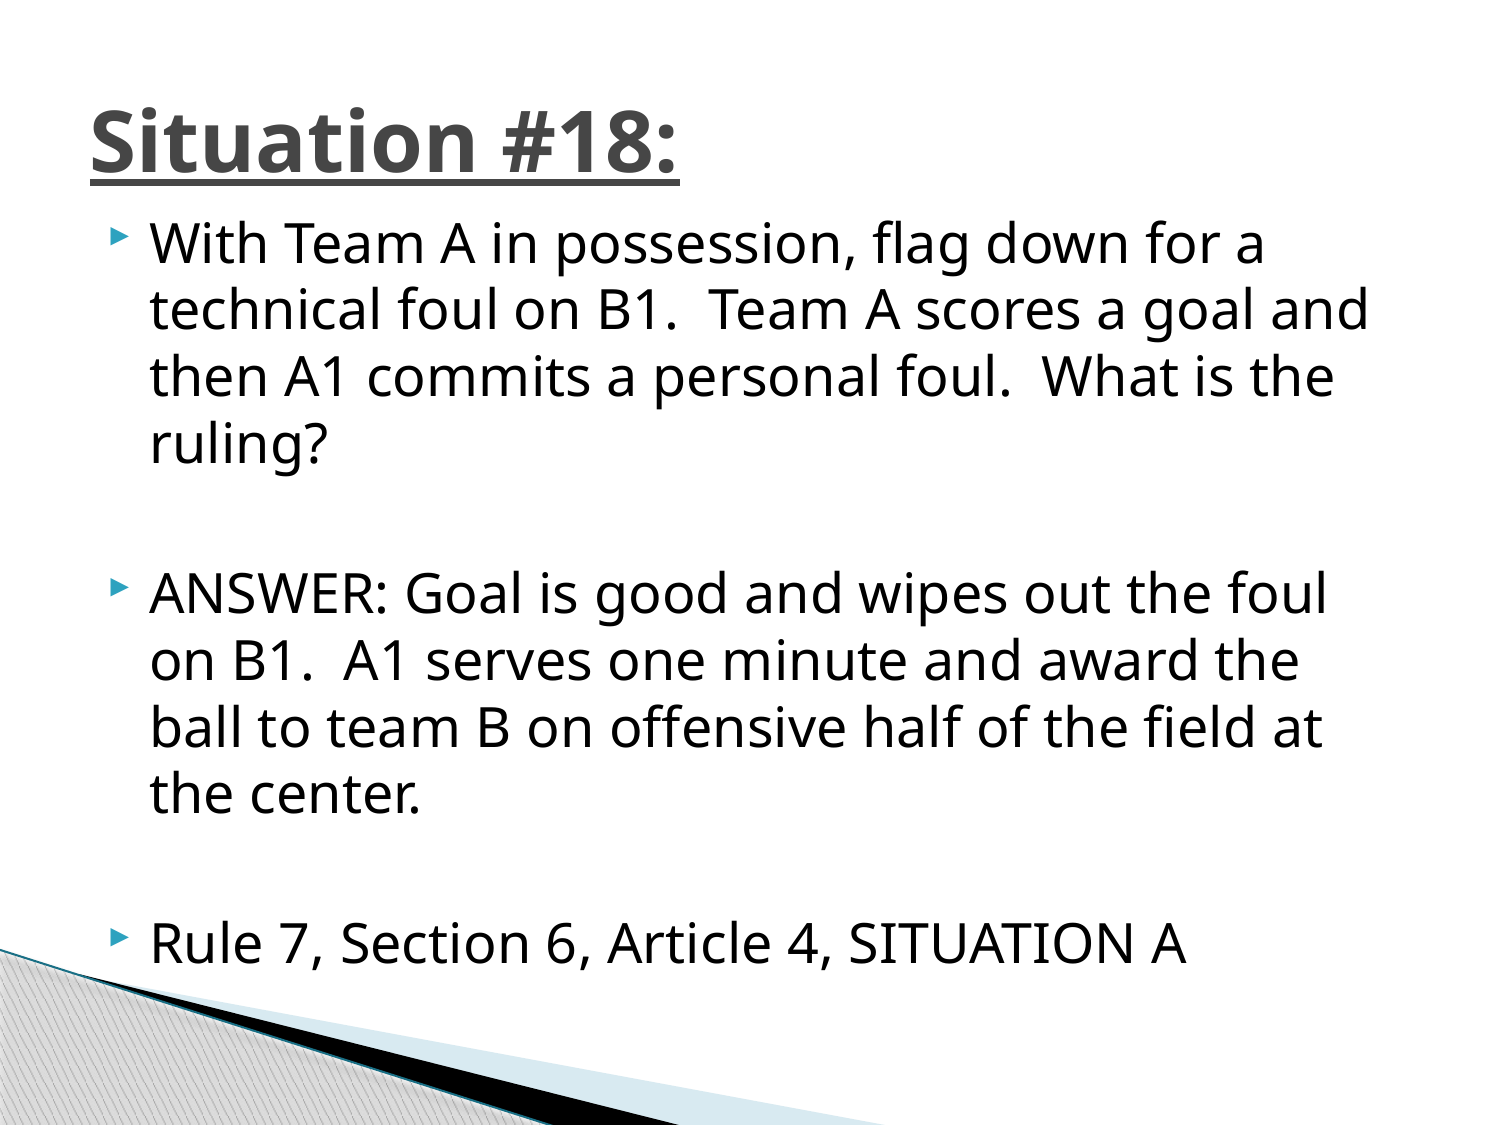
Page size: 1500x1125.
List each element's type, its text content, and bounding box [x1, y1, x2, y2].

list With Team A in possession, flag down for a technical foul on B1. Team A scores a goal and then A1 commits a personal foul. What is the ruling? ANSWER: Goal is good and wipes out the foul on B1. A1 serves one minute and award the ball to team B on offensive half of the field at the center. Rule 7, Section 6, Article 4, SITUATION A [75, 233, 1425, 986]
title Situation #18: [75, 45, 1425, 233]
